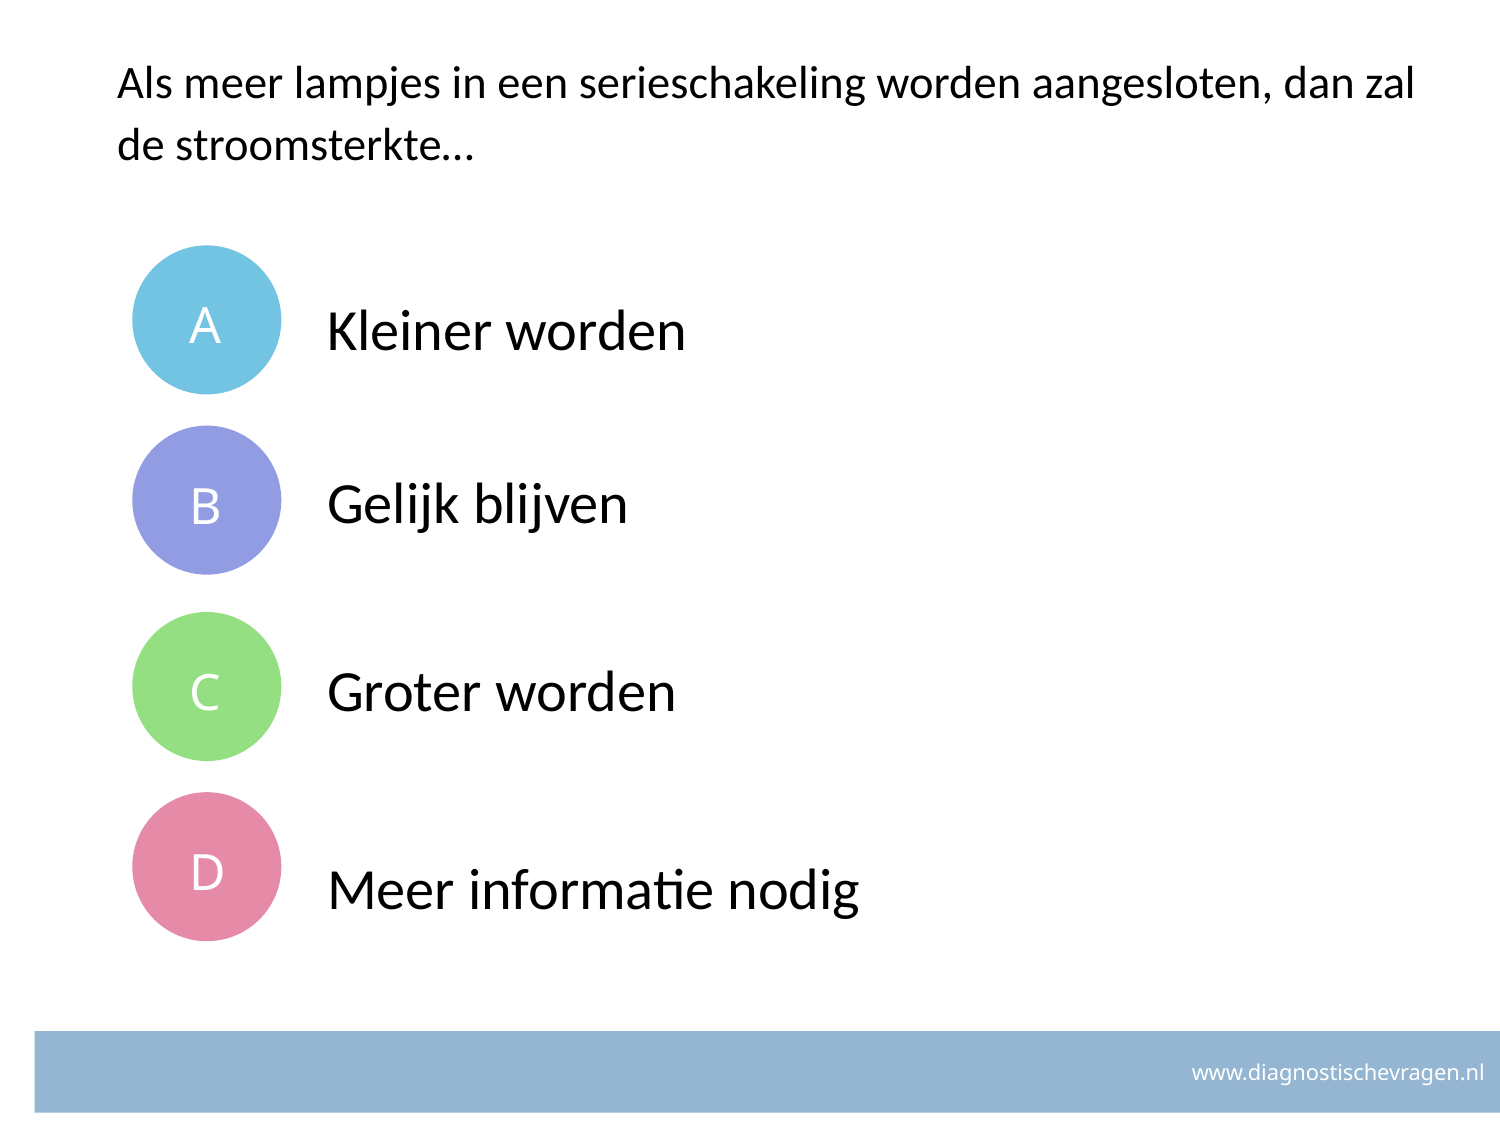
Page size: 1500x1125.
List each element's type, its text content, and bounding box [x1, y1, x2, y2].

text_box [132, 425, 282, 575]
text_box Kleiner worden [321, 272, 1332, 368]
text_box Meer informatie nodig [321, 830, 1332, 927]
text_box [132, 791, 282, 942]
text_box Groter worden [321, 633, 1332, 729]
text_box Gelijk blijven [321, 445, 1332, 541]
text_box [132, 245, 282, 395]
title Als meer lampjes in een serieschakeling worden aangesloten, dan zal de stroomsterkte… [102, 38, 1433, 179]
text_box [34, 1031, 1500, 1113]
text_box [132, 611, 282, 762]
text_box www.diagnostischevragen.nl [1119, 1051, 1500, 1093]
